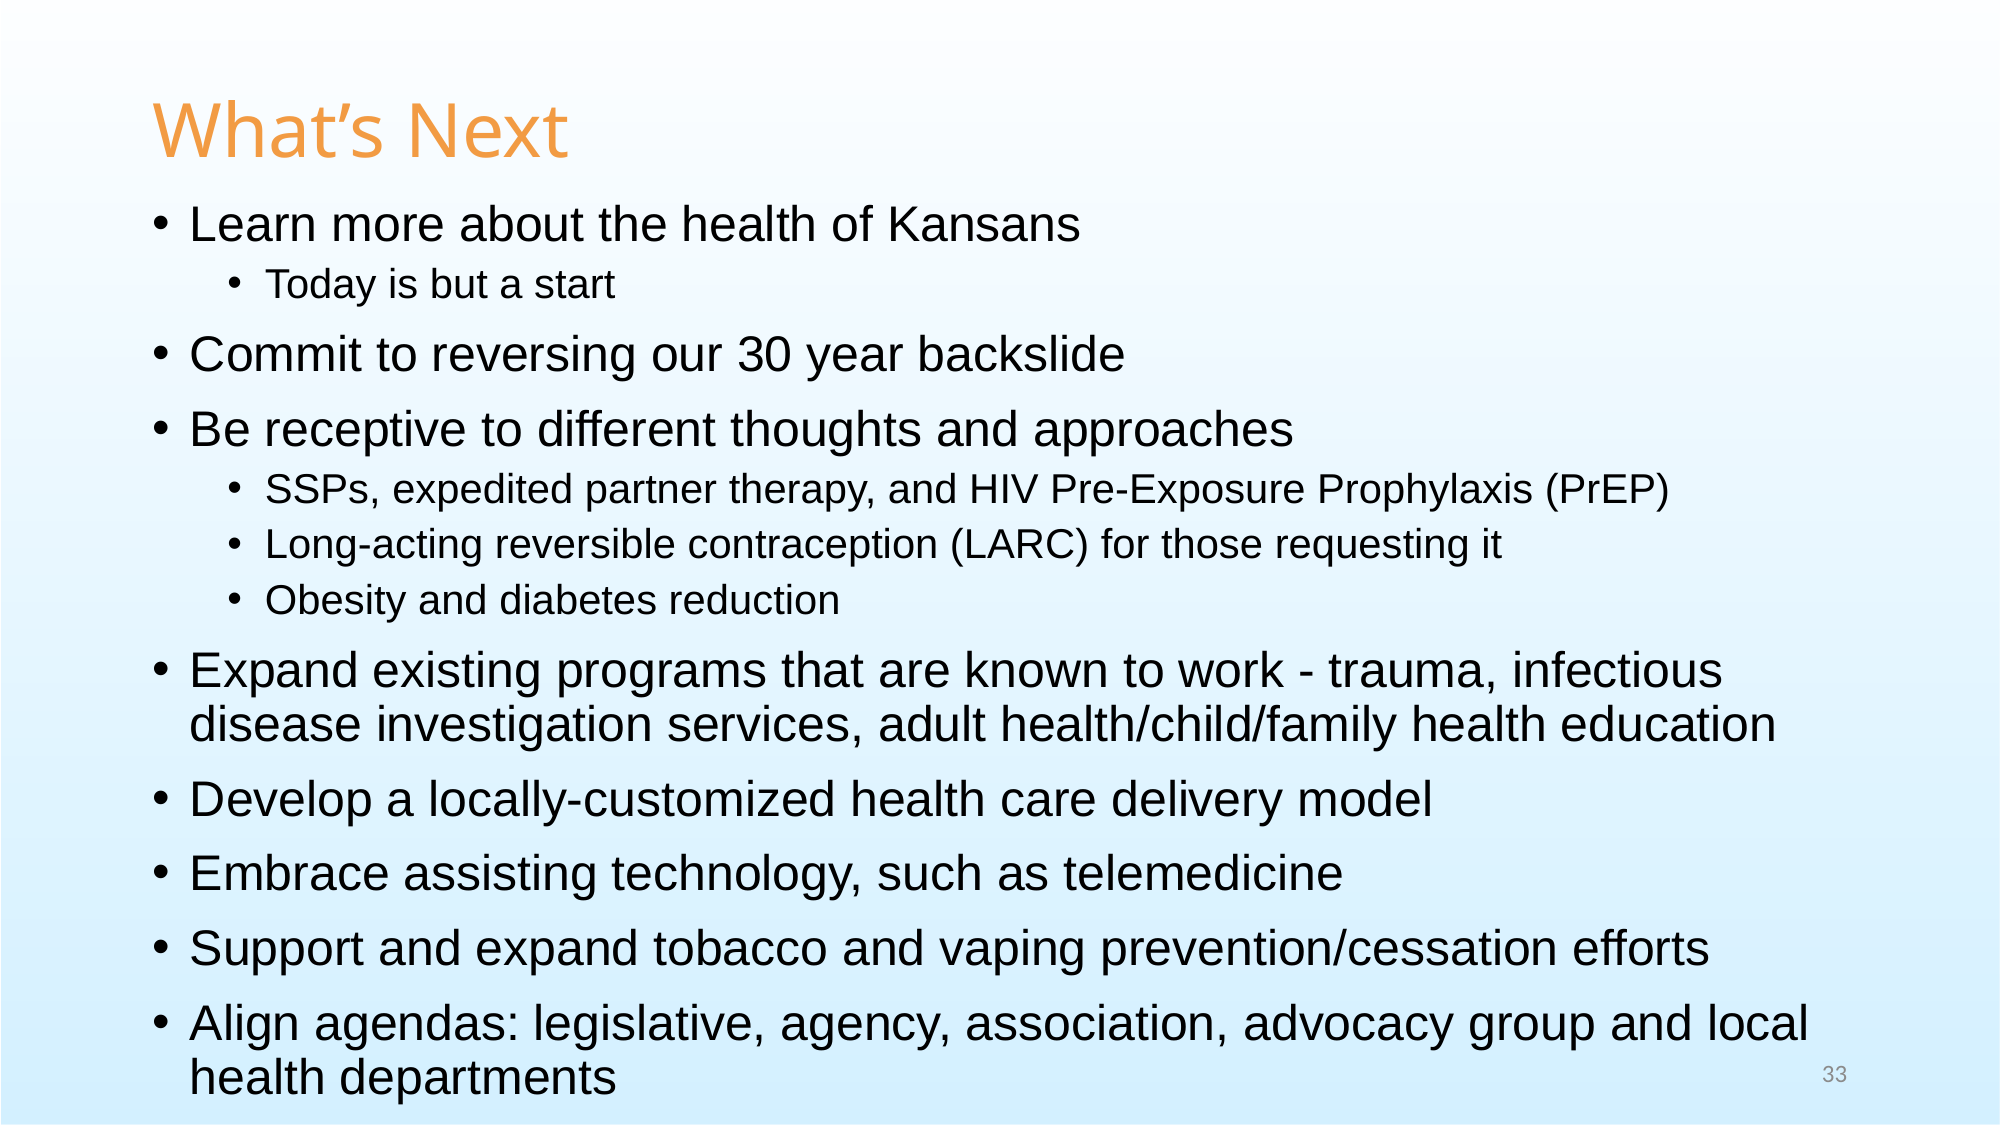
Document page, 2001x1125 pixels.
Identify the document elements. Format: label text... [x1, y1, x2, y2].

list Learn more about the health of Kansans Today is but a start Commit to reversing our 30 year backslide Be receptive to different thoughts and approaches SSPs, expedited partner therapy, and HIV Pre-Exposure Prophylaxis (PrEP) Long-acting reversible contraception (LARC) for those requesting it Obesity and diabetes reduction Expand existing programs that are known to work - trauma, infectious disease investigation services, adult health/child/family health education Develop a locally-customized health care delivery model Embrace assisting technology, such as telemedicine Support and expand tobacco and vaping prevention/cessation efforts Align agendas: legislative, agency, association, advocacy group and local health departments [137, 190, 1919, 1046]
slide_number 33 [1412, 1042, 1863, 1103]
title What’s Next [137, 59, 1863, 190]
picture [0, 0, 2000, 1125]
